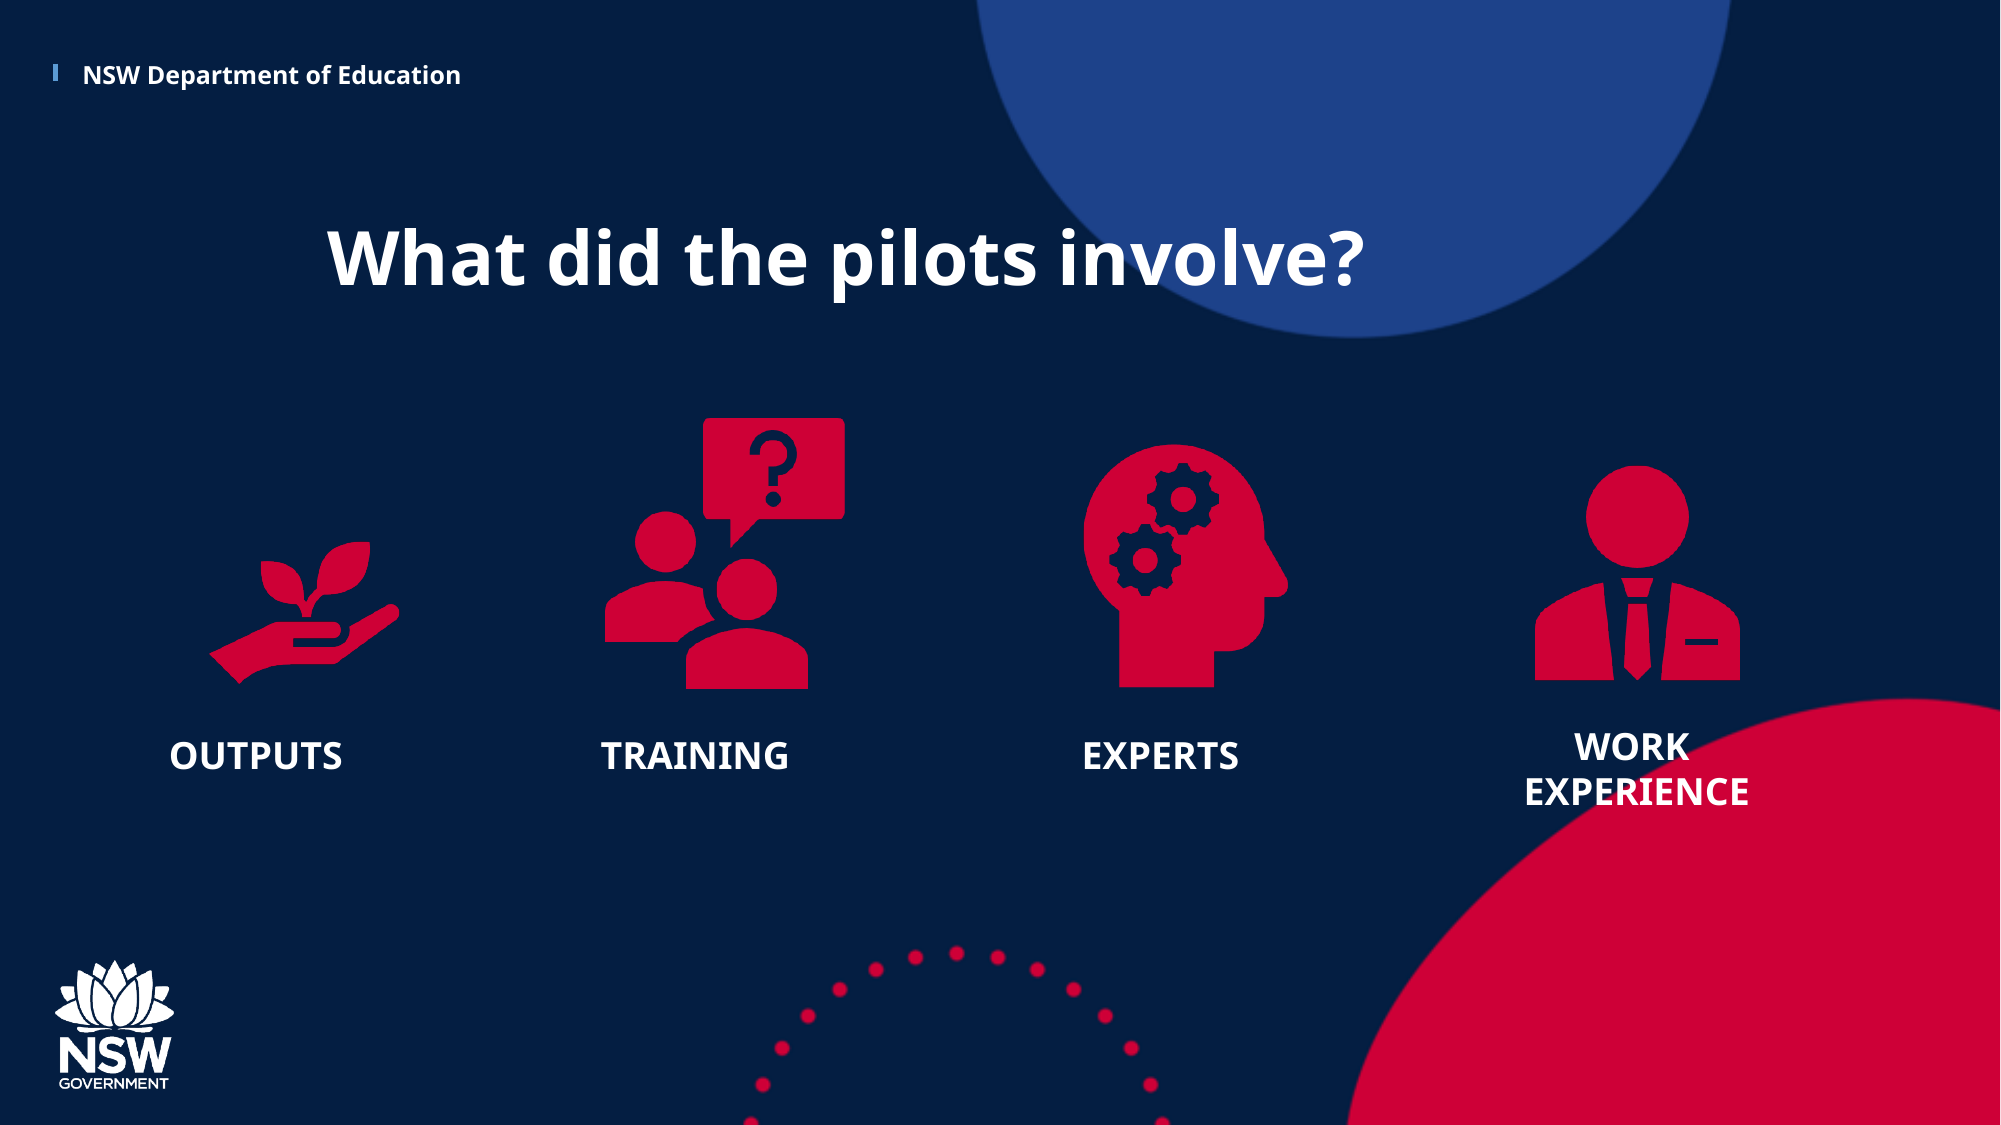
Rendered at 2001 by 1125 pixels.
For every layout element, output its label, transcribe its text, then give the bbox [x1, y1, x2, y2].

text_box OUTPUTS [154, 724, 471, 785]
title What did the pilots involve? [312, 91, 1688, 410]
text_box EXPERTS [1066, 724, 1384, 785]
picture [0, 0, 2001, 1125]
text_box TRAINING [585, 724, 903, 785]
text_box WORK EXPERIENCE [1420, 715, 1853, 821]
